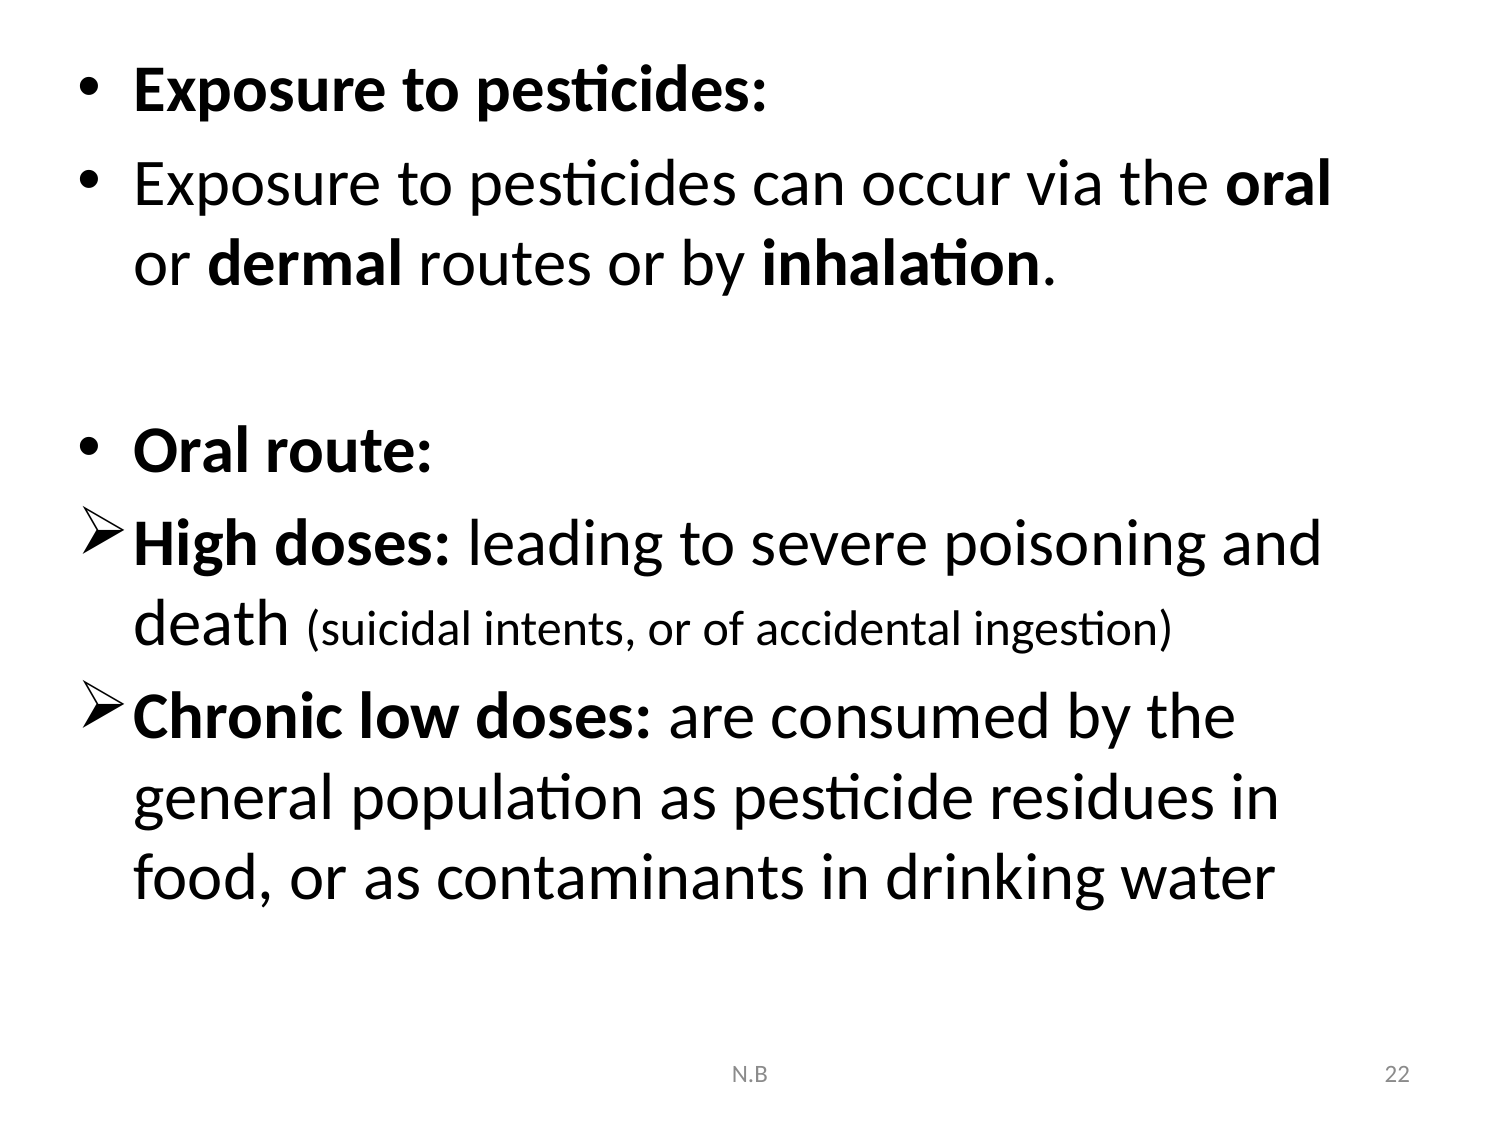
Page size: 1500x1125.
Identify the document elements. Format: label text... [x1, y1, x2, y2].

footer N.B [512, 1042, 988, 1103]
slide_number 22 [1074, 1042, 1425, 1103]
list Exposure to pesticides: Exposure to pesticides can occur via the oral or dermal routes or by inhalation. Oral route: High doses: leading to severe poisoning and death (suicidal intents, or of accidental ingestion) Chronic low doses: are consumed by the general population as pesticide residues in food, or as contaminants in drinking water [62, 37, 1413, 1038]
